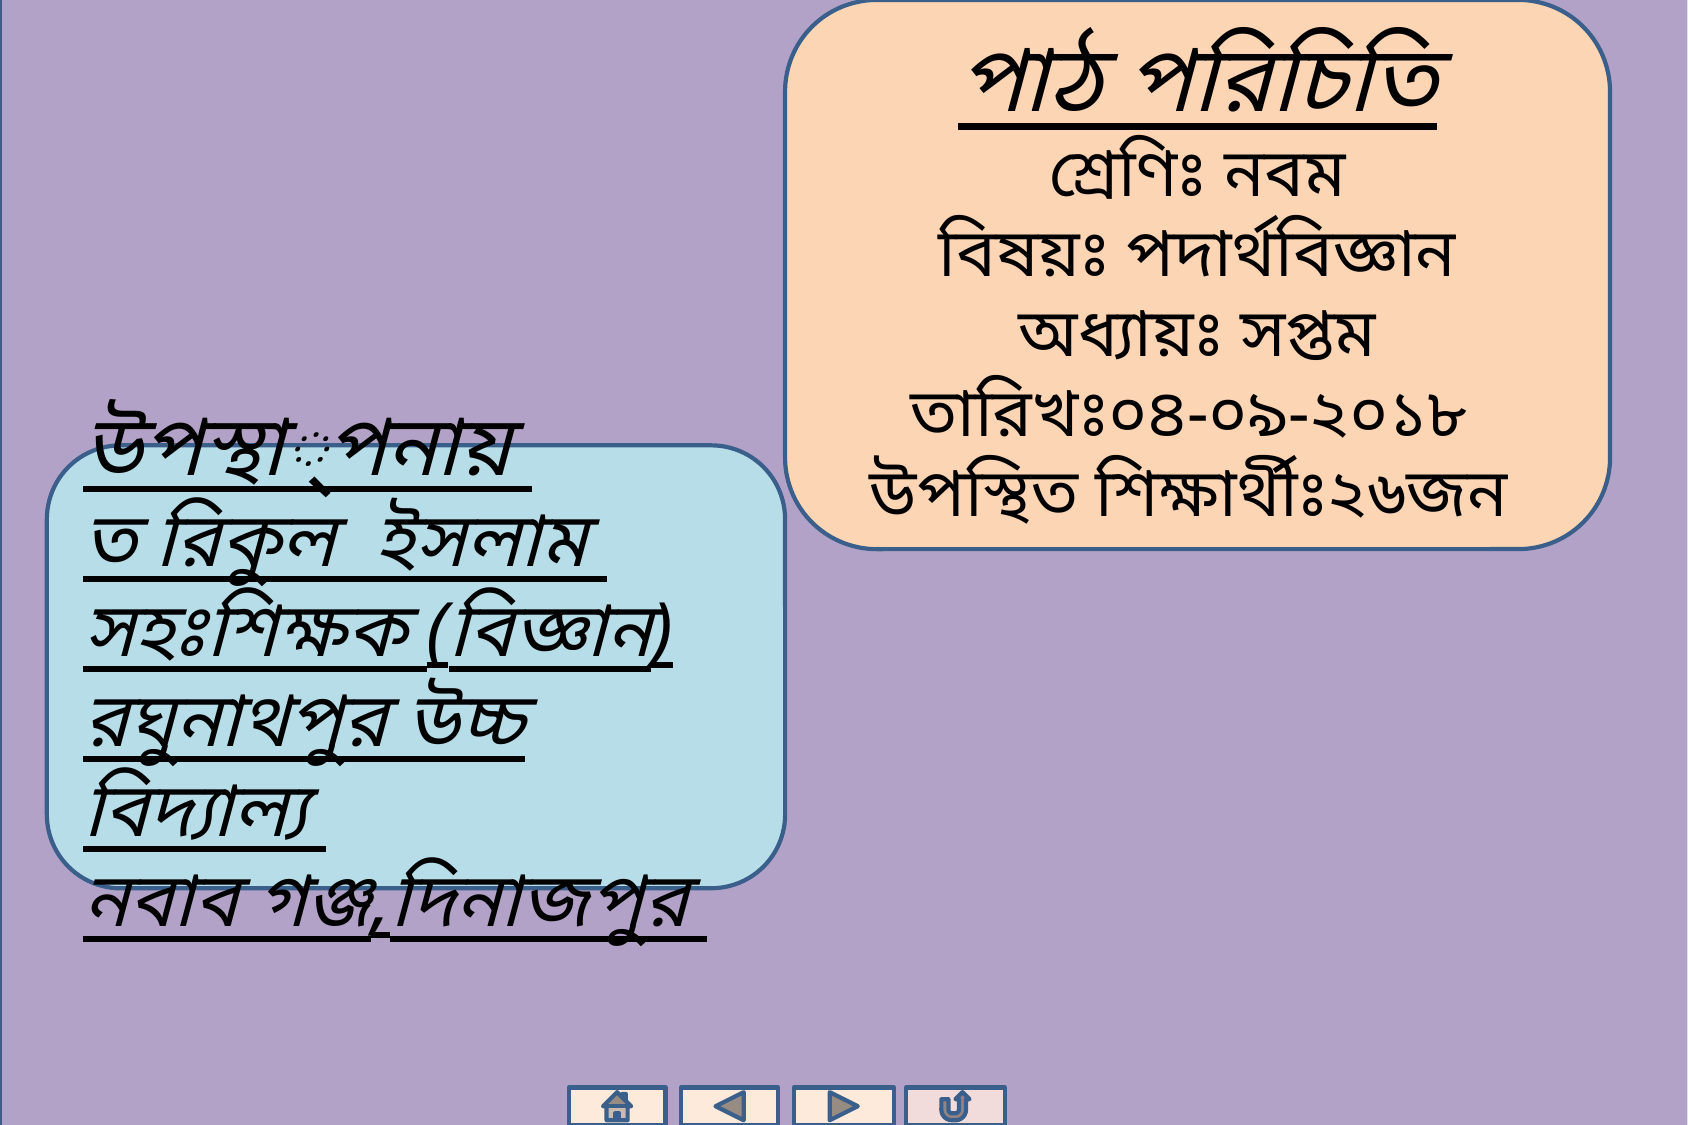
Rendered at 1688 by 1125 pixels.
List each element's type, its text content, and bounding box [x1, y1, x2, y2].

text_box পাঠ পরিচিতি শ্রেণিঃ নবম বিষয়ঃ পদার্থবিজ্ঞান অধ্যায়ঃ সপ্তম তারিখঃ০৪-০৯-২০১৮ উপস্থিত শিক্ষার্থীঃ২৬জন [782, 0, 1613, 552]
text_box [568, 1087, 1005, 1125]
text_box উপস্থা্পনায় ত রিকুল ইসলাম সহঃশিক্ষক (বিজ্ঞান) রঘুনাথপুর উচ্চ বিদ্যাল্য নবাব গঞ্জ,দিনাজপুর [44, 443, 788, 891]
text_box [0, 0, 1688, 1125]
